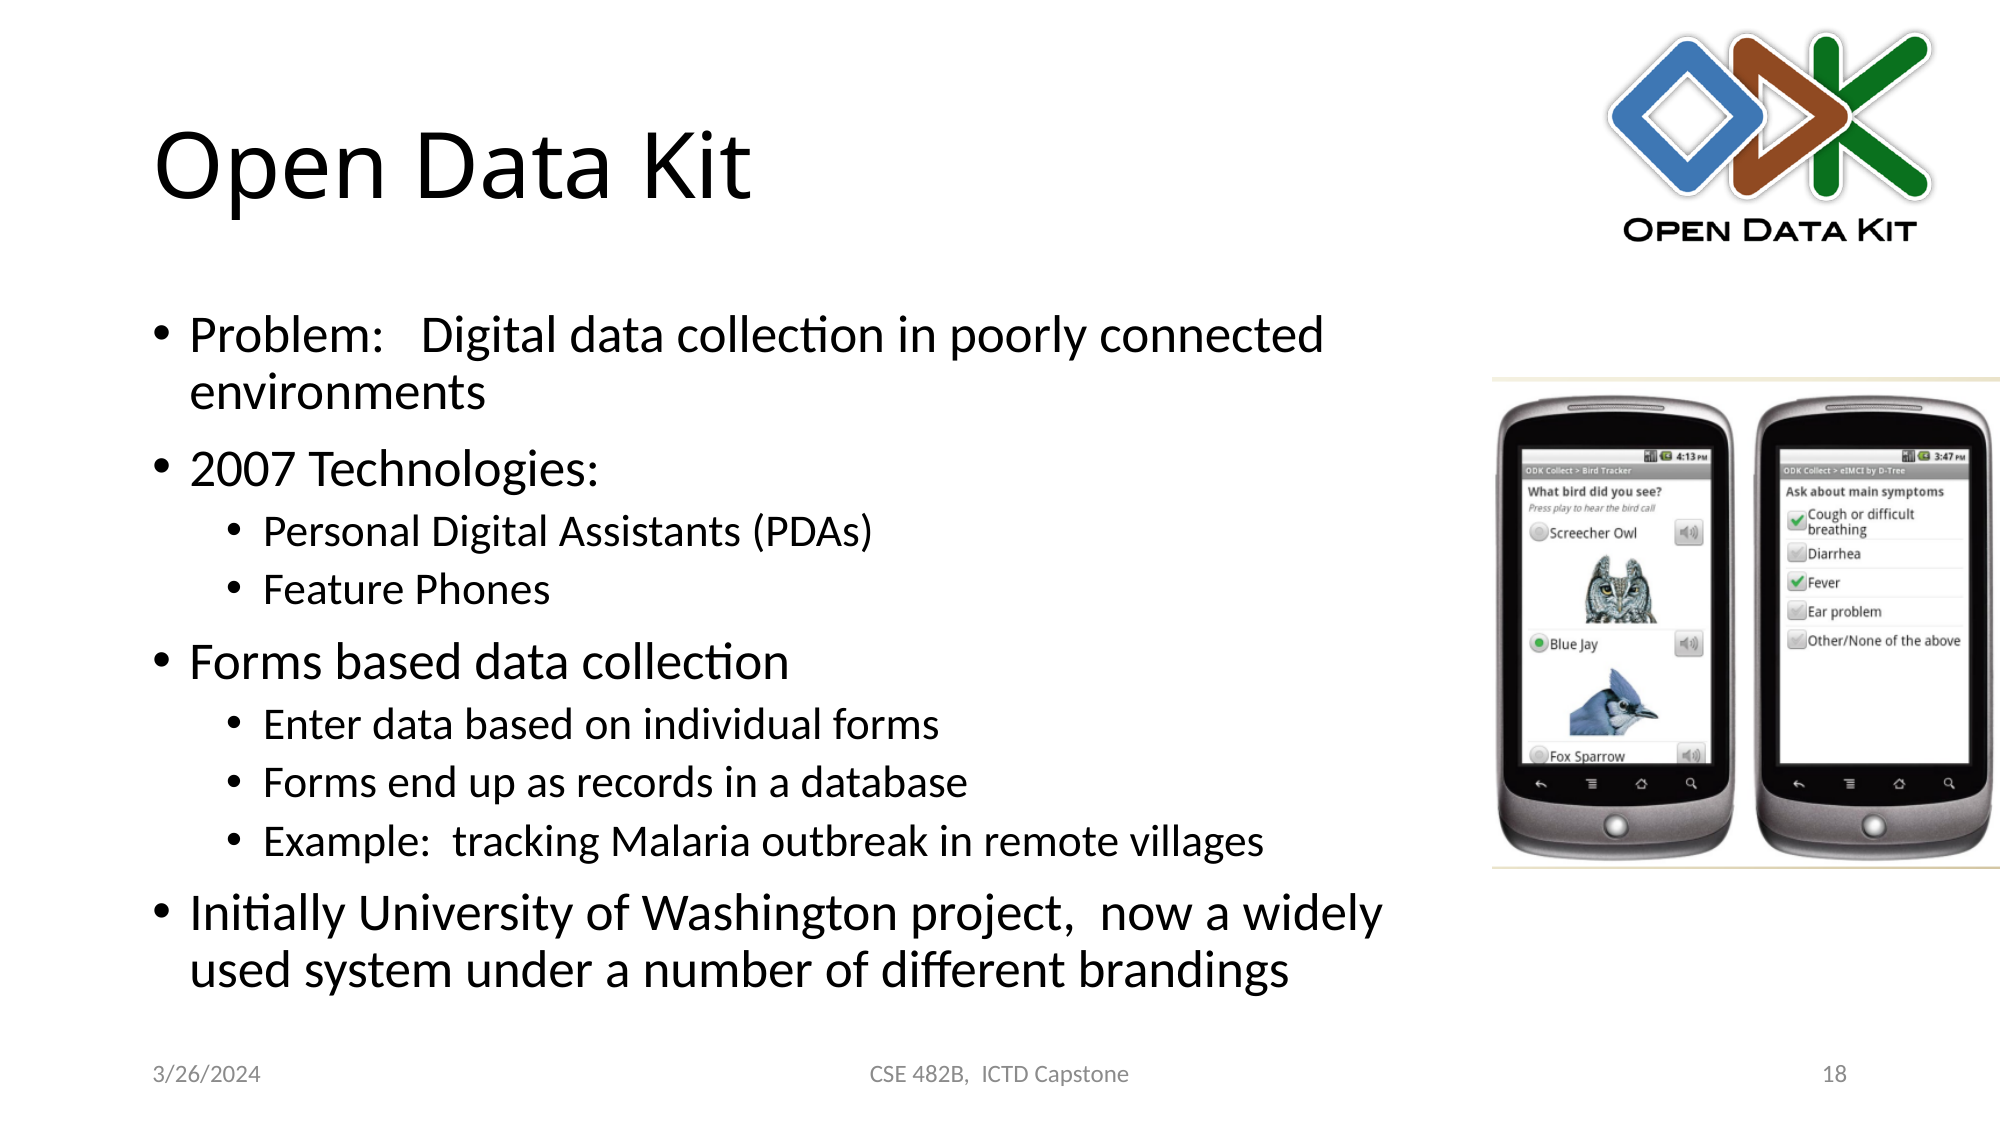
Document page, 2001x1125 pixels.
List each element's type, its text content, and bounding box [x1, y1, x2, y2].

footer CSE 482B, ICTD Capstone [662, 1042, 1338, 1103]
list Problem: Digital data collection in poorly connected environments 2007 Technologies: Personal Digital Assistants (PDAs) Feature Phones Forms based data collection Enter data based on individual forms Forms end up as records in a database Example: tracking Malaria outbreak in remote villages Initially University of Washington project, now a widely used system under a number of different brandings [137, 299, 1473, 1014]
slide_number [137, 1042, 588, 1103]
title Open Data Kit [137, 59, 1589, 278]
slide_number 18 [1412, 1042, 1863, 1103]
picture [1492, 377, 2000, 869]
picture [1589, 0, 1950, 319]
